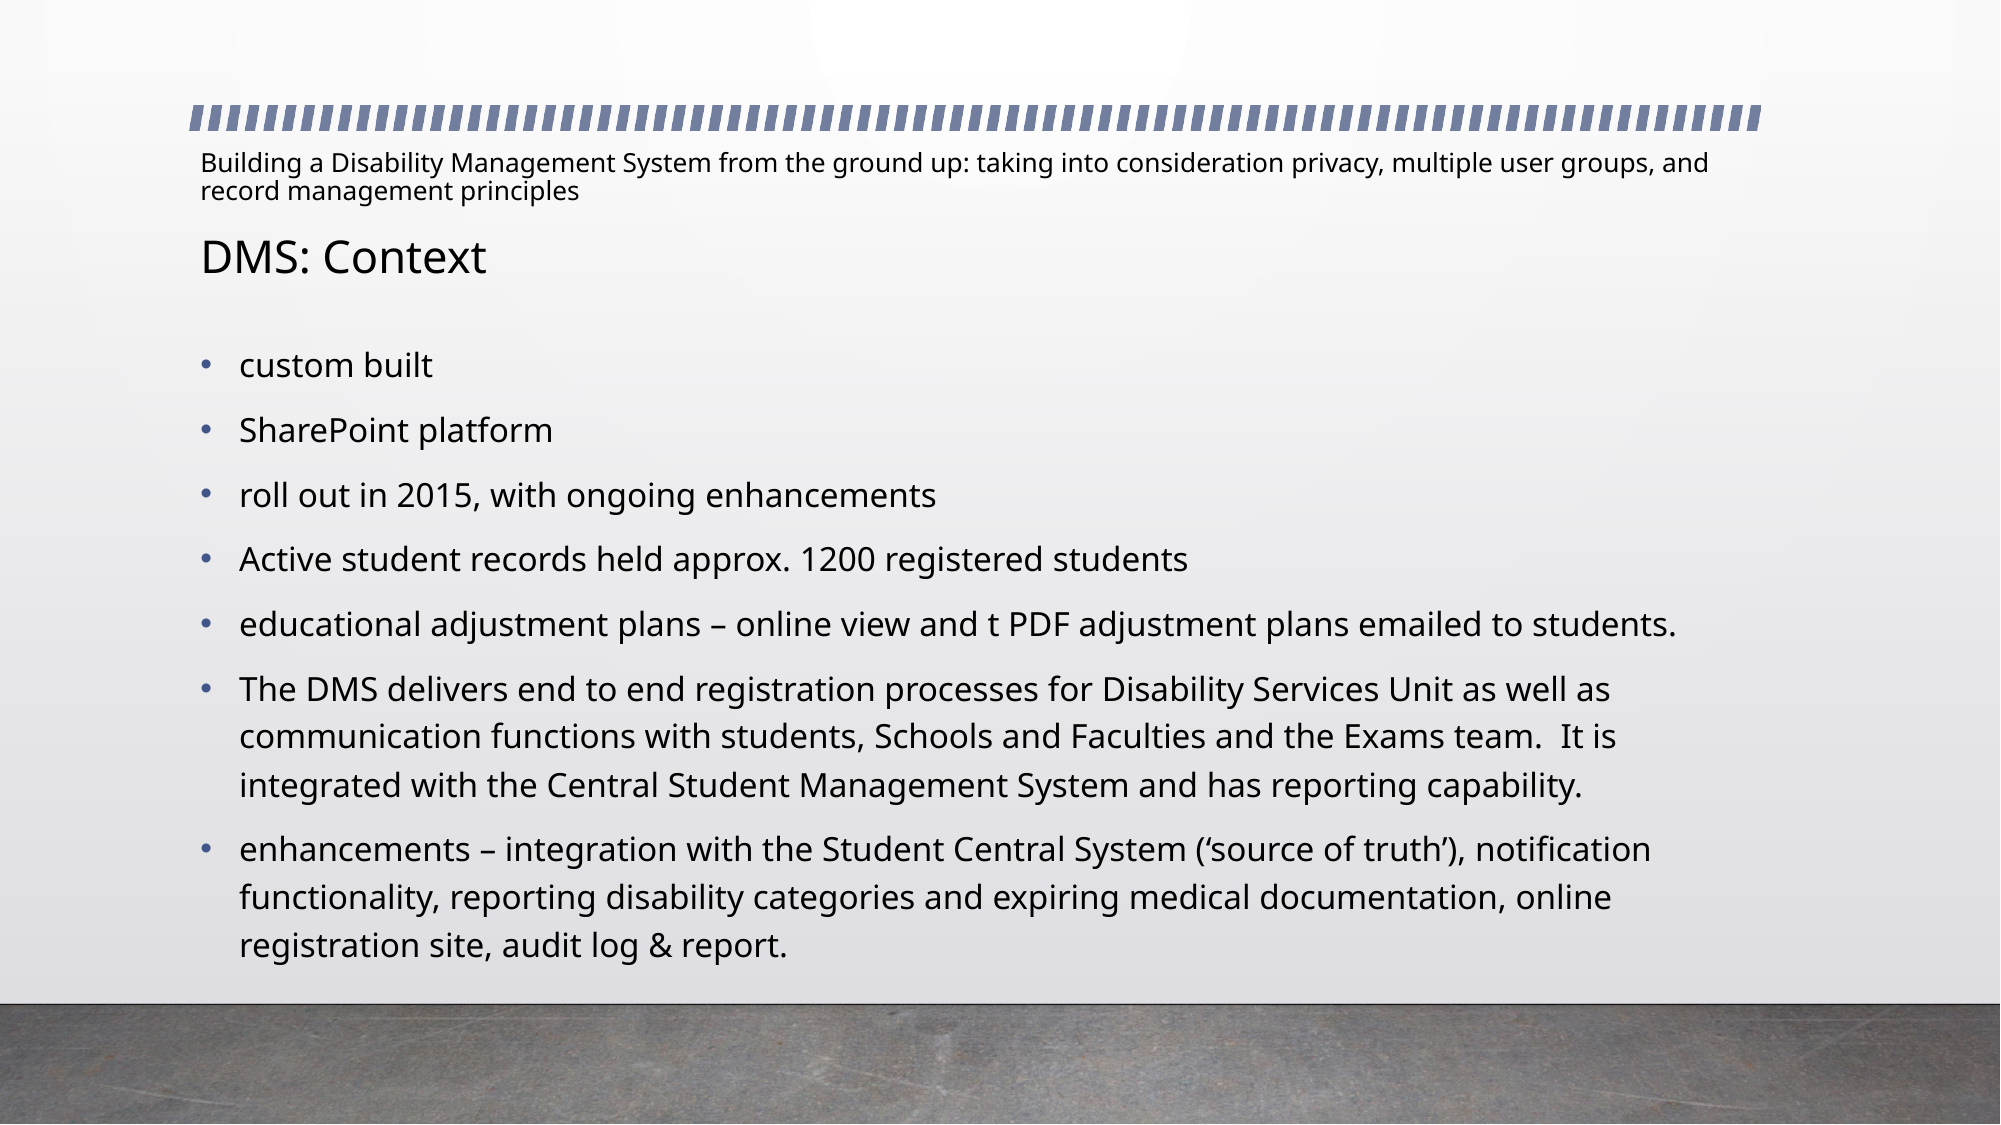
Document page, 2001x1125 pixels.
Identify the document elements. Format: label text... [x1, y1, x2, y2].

picture [0, 1004, 2000, 1124]
list custom built SharePoint platform roll out in 2015, with ongoing enhancements Active student records held approx. 1200 registered students educational adjustment plans – online view and t PDF adjustment plans emailed to students. The DMS delivers end to end registration processes for Disability Services Unit as well as communication functions with students, Schools and Faculties and the Exams team. It is integrated with the Central Student Management System and has reporting capability. enhancements – integration with the Student Central System (‘source of truth’), notification functionality, reporting disability categories and expiring medical documentation, online registration site, audit log & report. [185, 328, 1761, 973]
title Building a Disability Management System from the ground up: taking into consideration privacy, multiple user groups, and record management principles DMS: Context [185, 142, 1761, 292]
